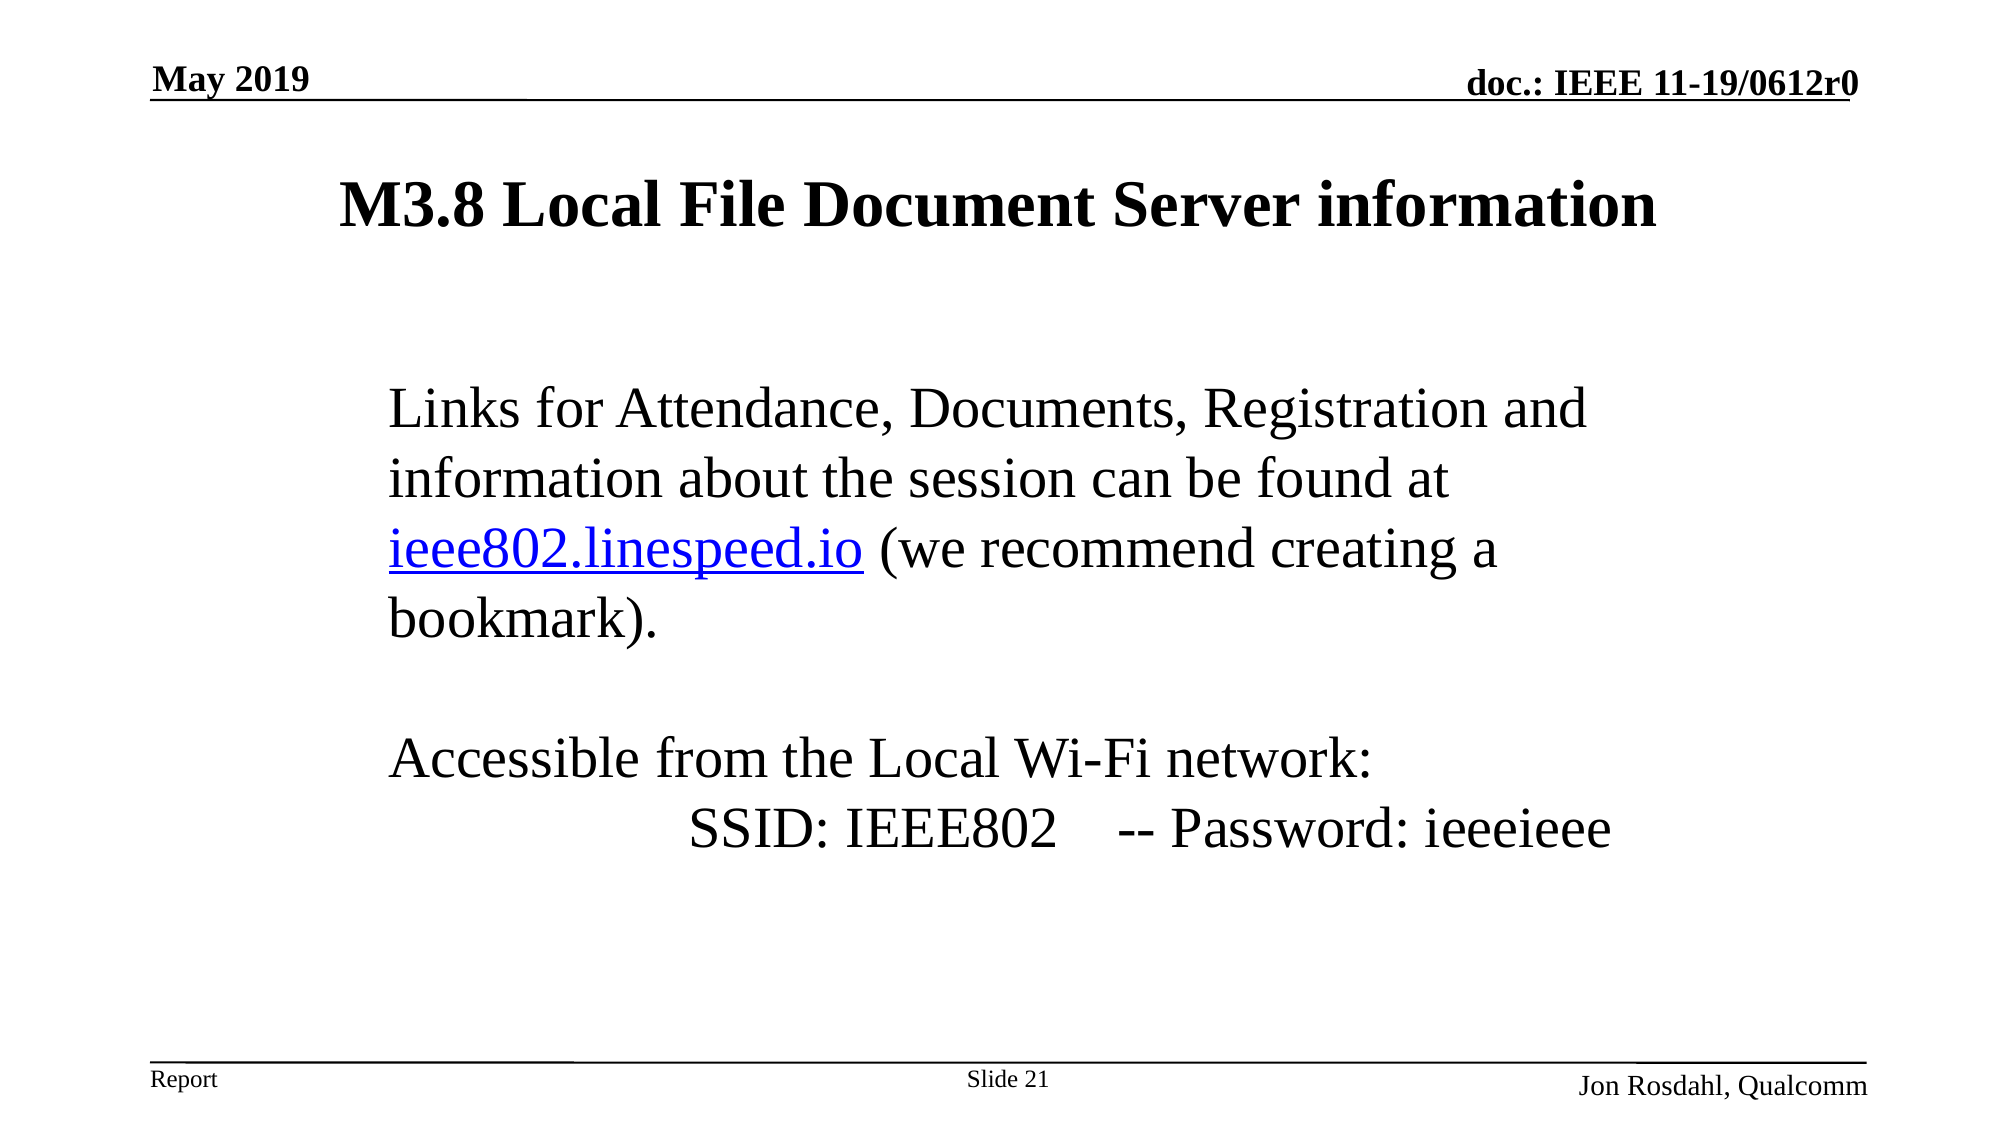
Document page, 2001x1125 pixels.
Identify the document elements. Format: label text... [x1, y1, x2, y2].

text_box Links for Attendance, Documents, Registration and information about the session can be found at ieee802.linespeed.io (we recommend creating a bookmark). Accessible from the Local Wi-Fi network: SSID: IEEE802 -- Password: ieeeieee [373, 361, 1638, 937]
slide_number Slide 21 [950, 1061, 1067, 1123]
footer Jon Rosdahl, Qualcomm [1531, 1066, 1869, 1108]
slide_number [152, 54, 563, 100]
title M3.8 Local File Document Server information [149, 112, 1850, 288]
